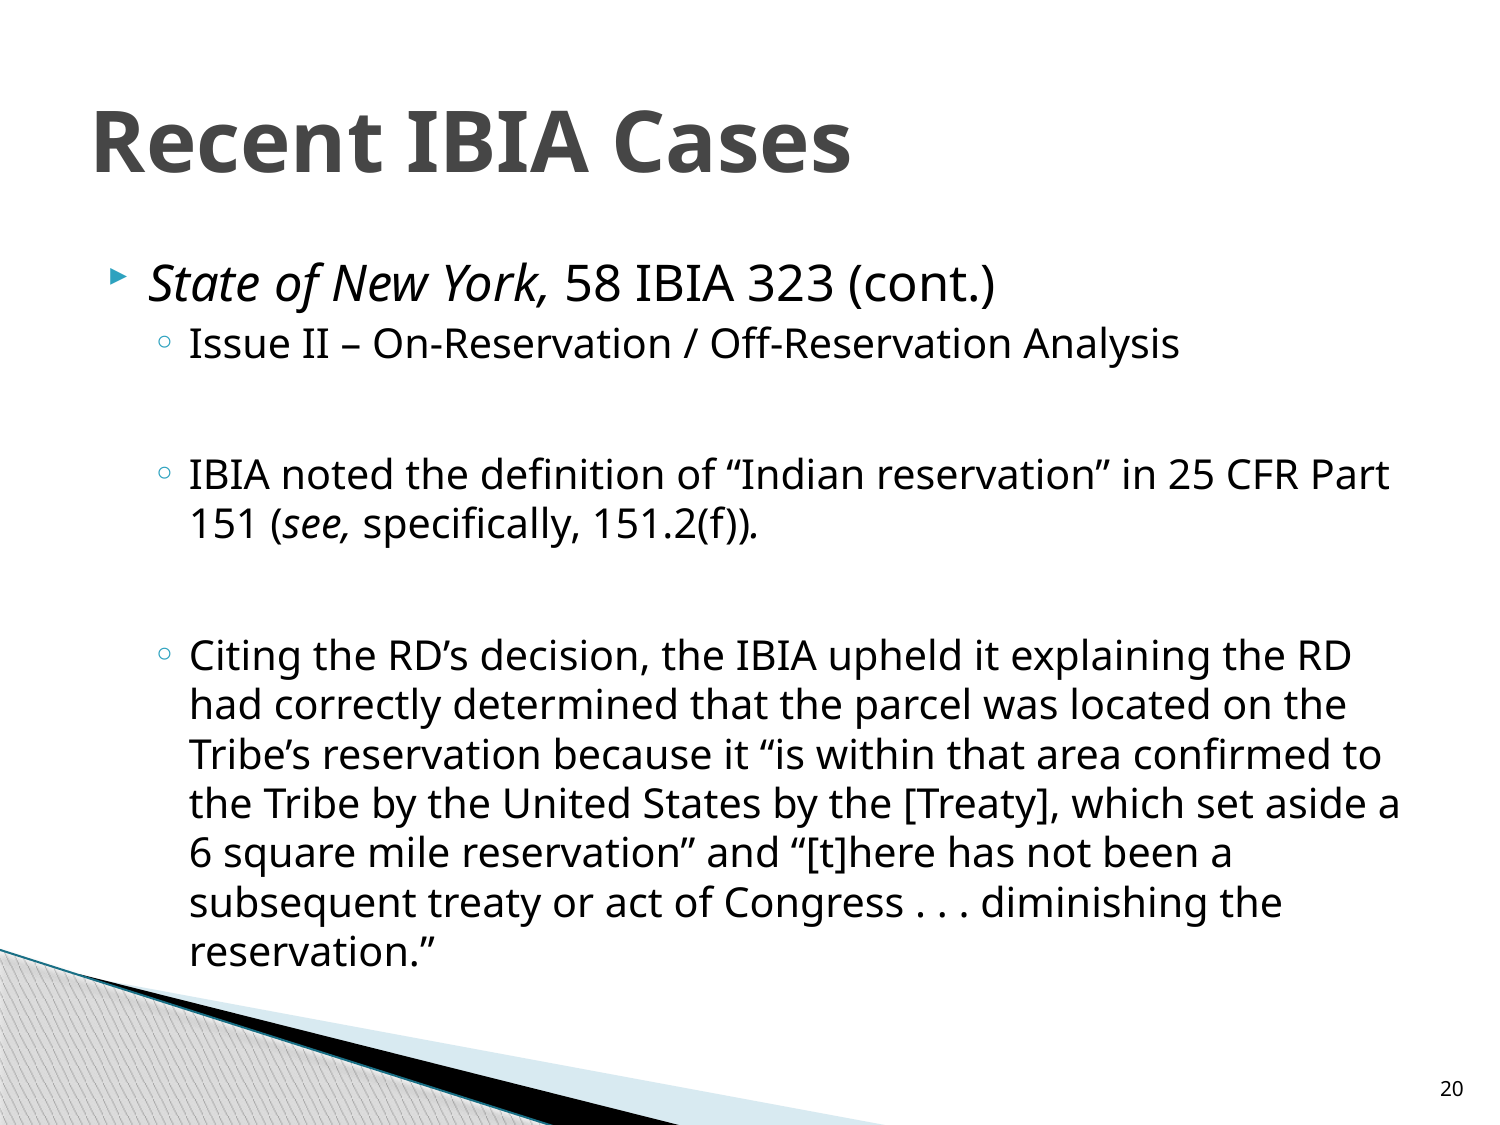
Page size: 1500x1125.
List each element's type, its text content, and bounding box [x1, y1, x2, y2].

title Recent IBIA Cases [75, 45, 1425, 233]
list State of New York, 58 IBIA 323 (cont.) Issue II – On-Reservation / Off-Reservation Analysis IBIA noted the definition of “Indian reservation” in 25 CFR Part 151 (see, specifically, 151.2(f)). Citing the RD’s decision, the IBIA upheld it explaining the RD had correctly determined that the parcel was located on the Tribe’s reservation because it “is within that area confirmed to the Tribe by the United States by the [Treaty], which set aside a 6 square mile reservation” and “[t]here has not been a subsequent treaty or act of Congress . . . diminishing the reservation.” [75, 243, 1425, 986]
slide_number 20 [1418, 1051, 1479, 1112]
